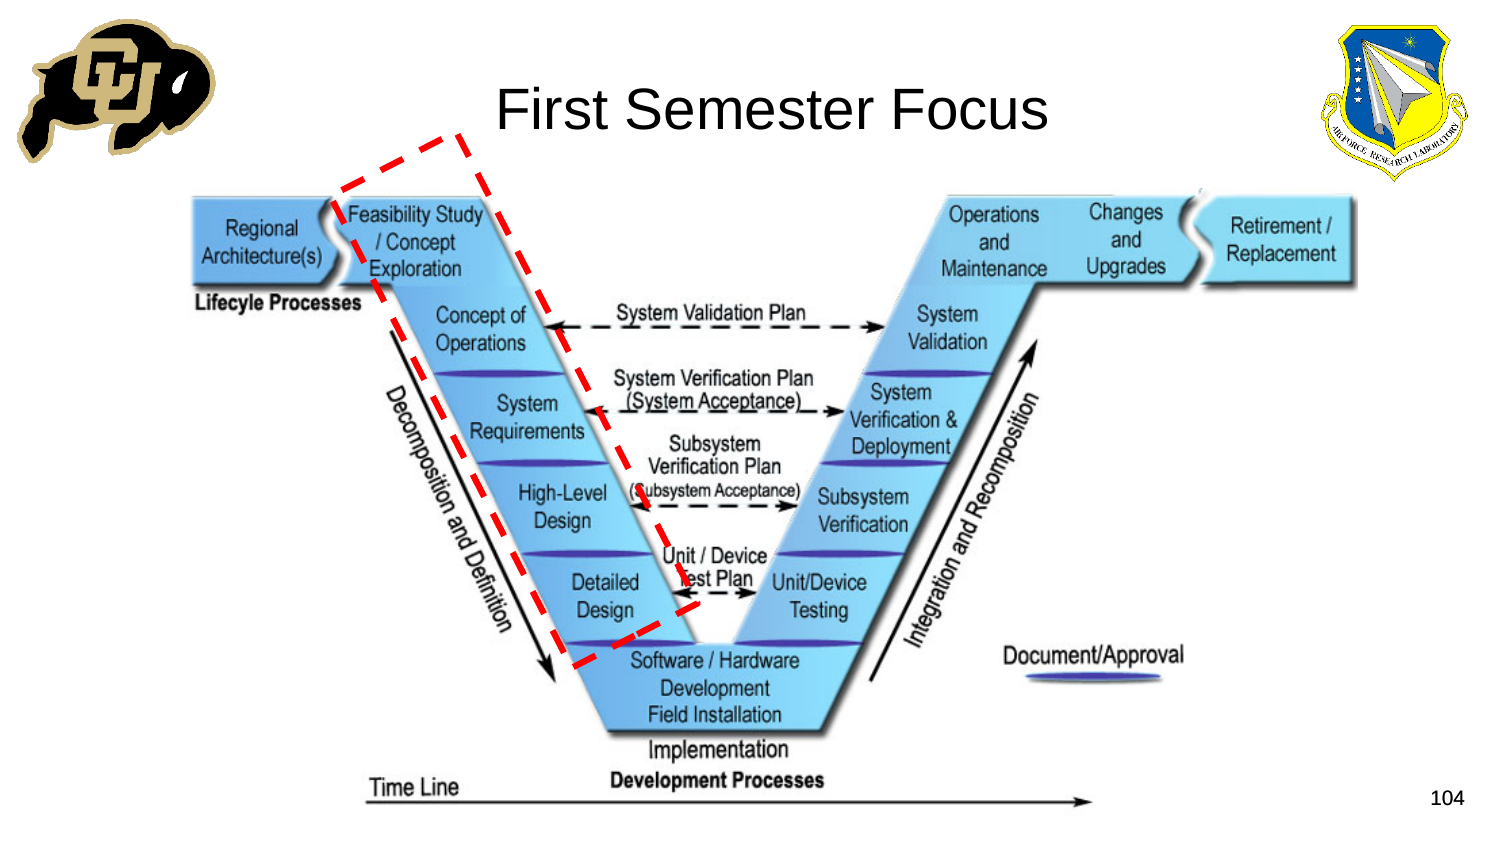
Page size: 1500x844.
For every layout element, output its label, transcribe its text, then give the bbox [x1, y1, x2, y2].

picture [15, 17, 216, 166]
slide_number 104 [1389, 764, 1480, 830]
picture [187, 17, 1481, 818]
text_box [348, 131, 485, 187]
title First Semester Focus [220, 56, 1303, 151]
